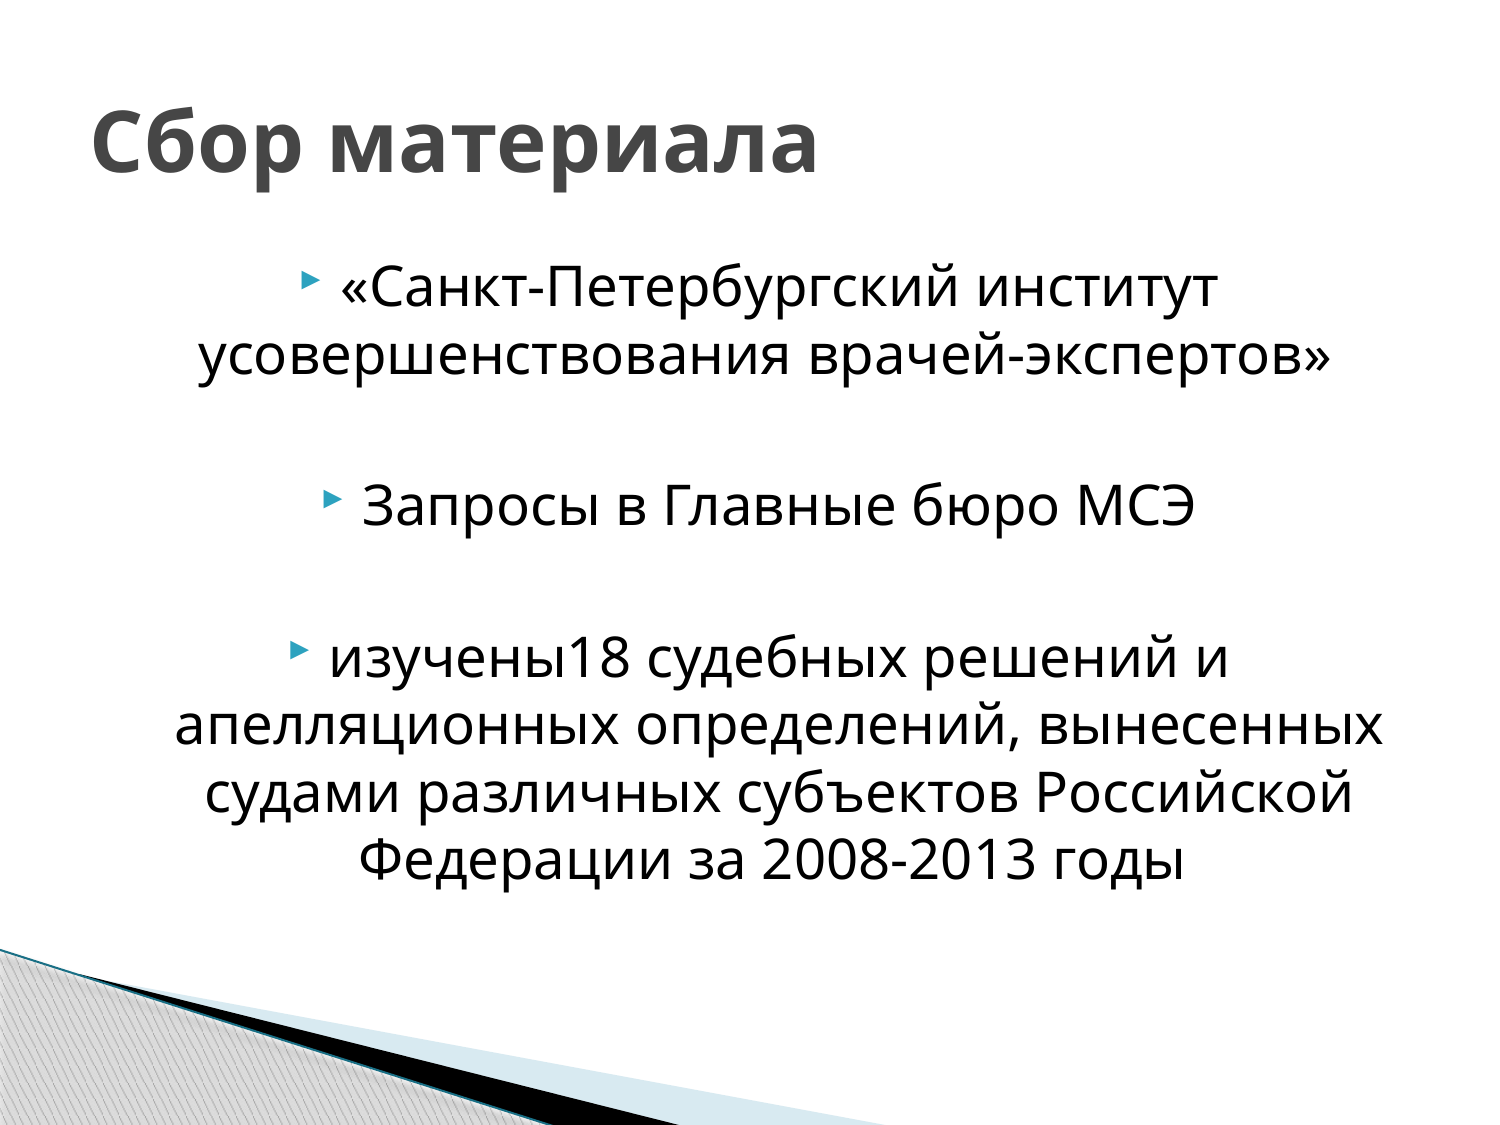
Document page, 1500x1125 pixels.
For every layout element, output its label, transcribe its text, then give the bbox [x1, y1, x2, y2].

title Сбор материала [75, 45, 1425, 233]
list «Санкт-Петербургский институт усовершенствования врачей-экспертов» Запросы в Главные бюро МСЭ изучены18 судебных решений и апелляционных определений, вынесенных судами различных субъектов Российской Федерации за 2008-2013 годы [75, 243, 1425, 986]
